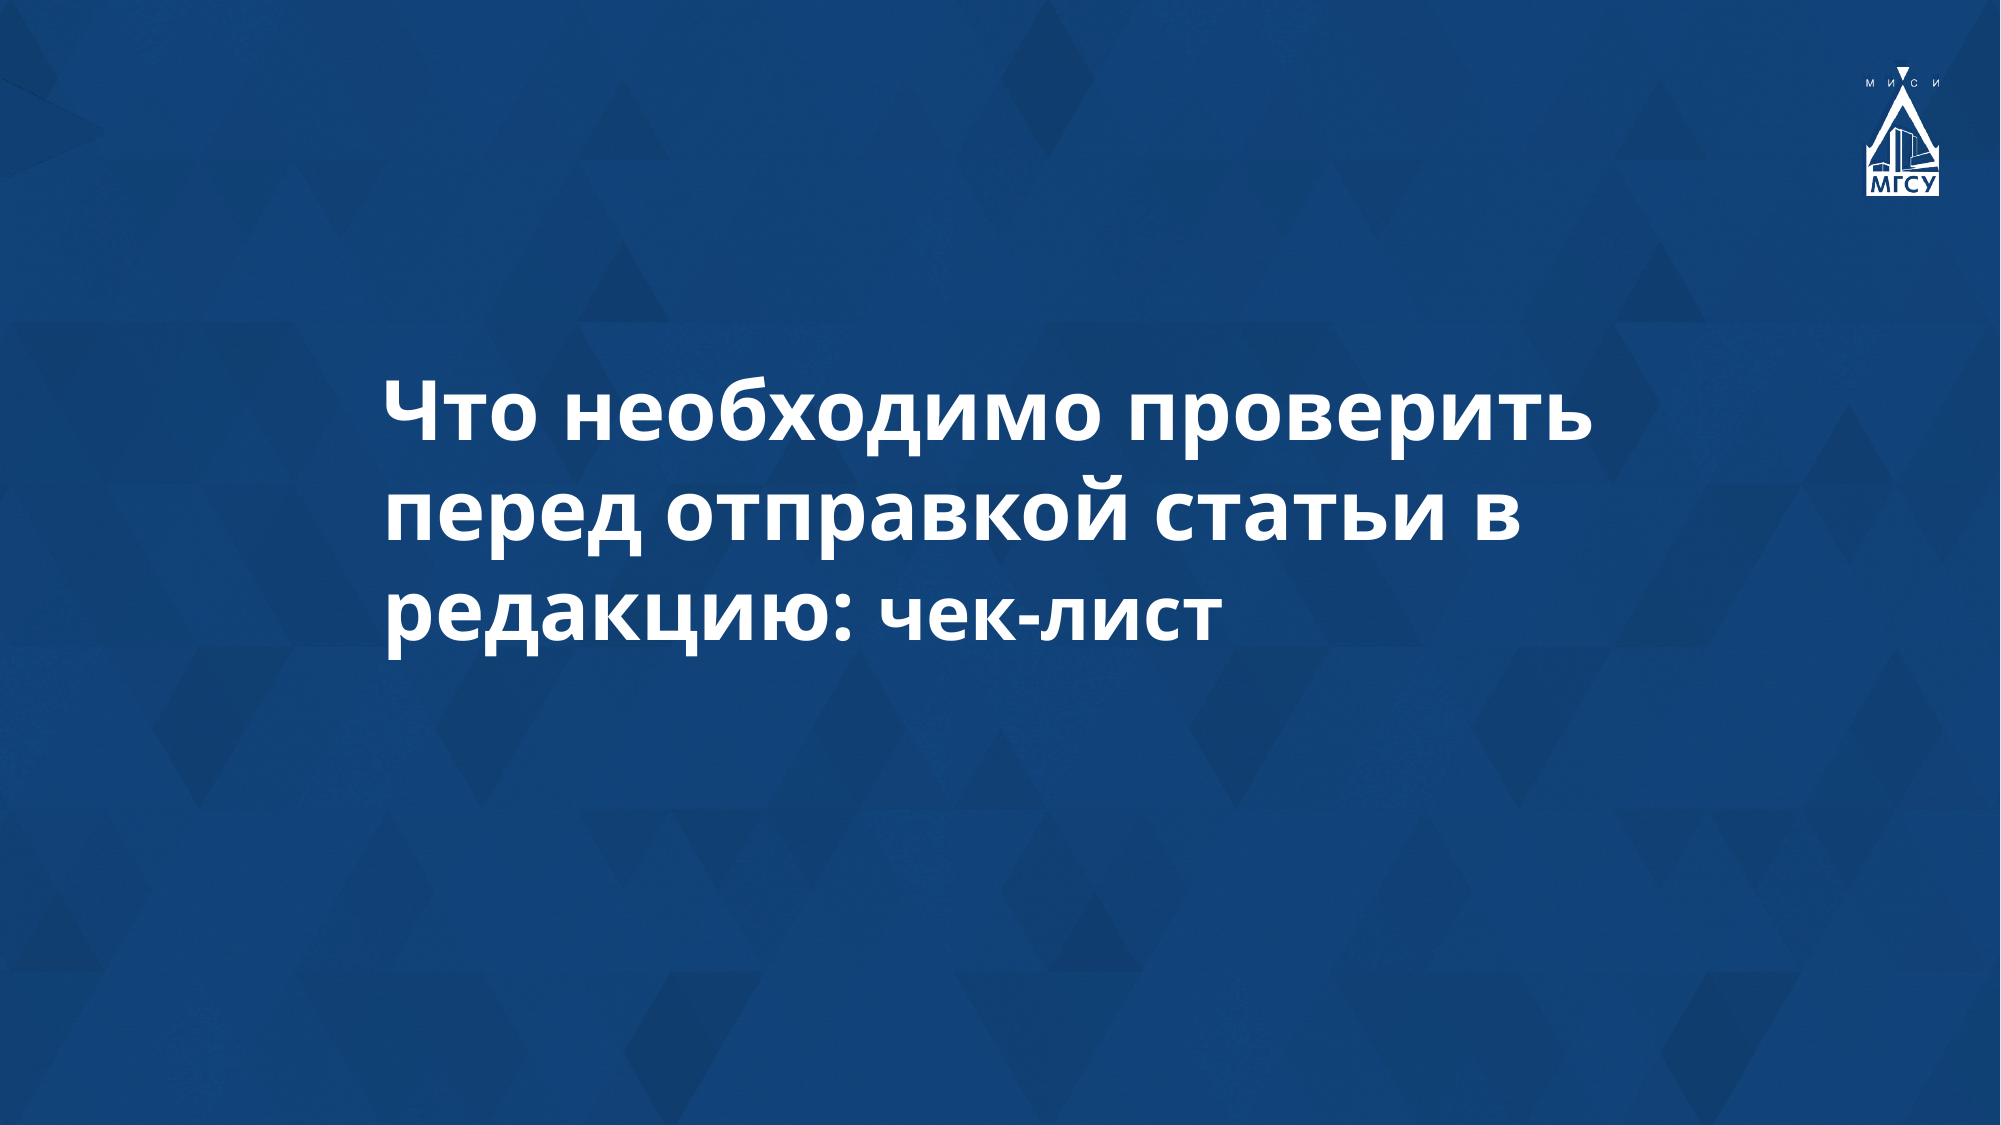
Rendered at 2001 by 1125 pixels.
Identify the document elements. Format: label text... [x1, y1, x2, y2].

picture [0, 0, 2001, 1125]
text_box Что необходимо проверить перед отправкой статьи в редакцию: чек-лист [367, 349, 1633, 665]
